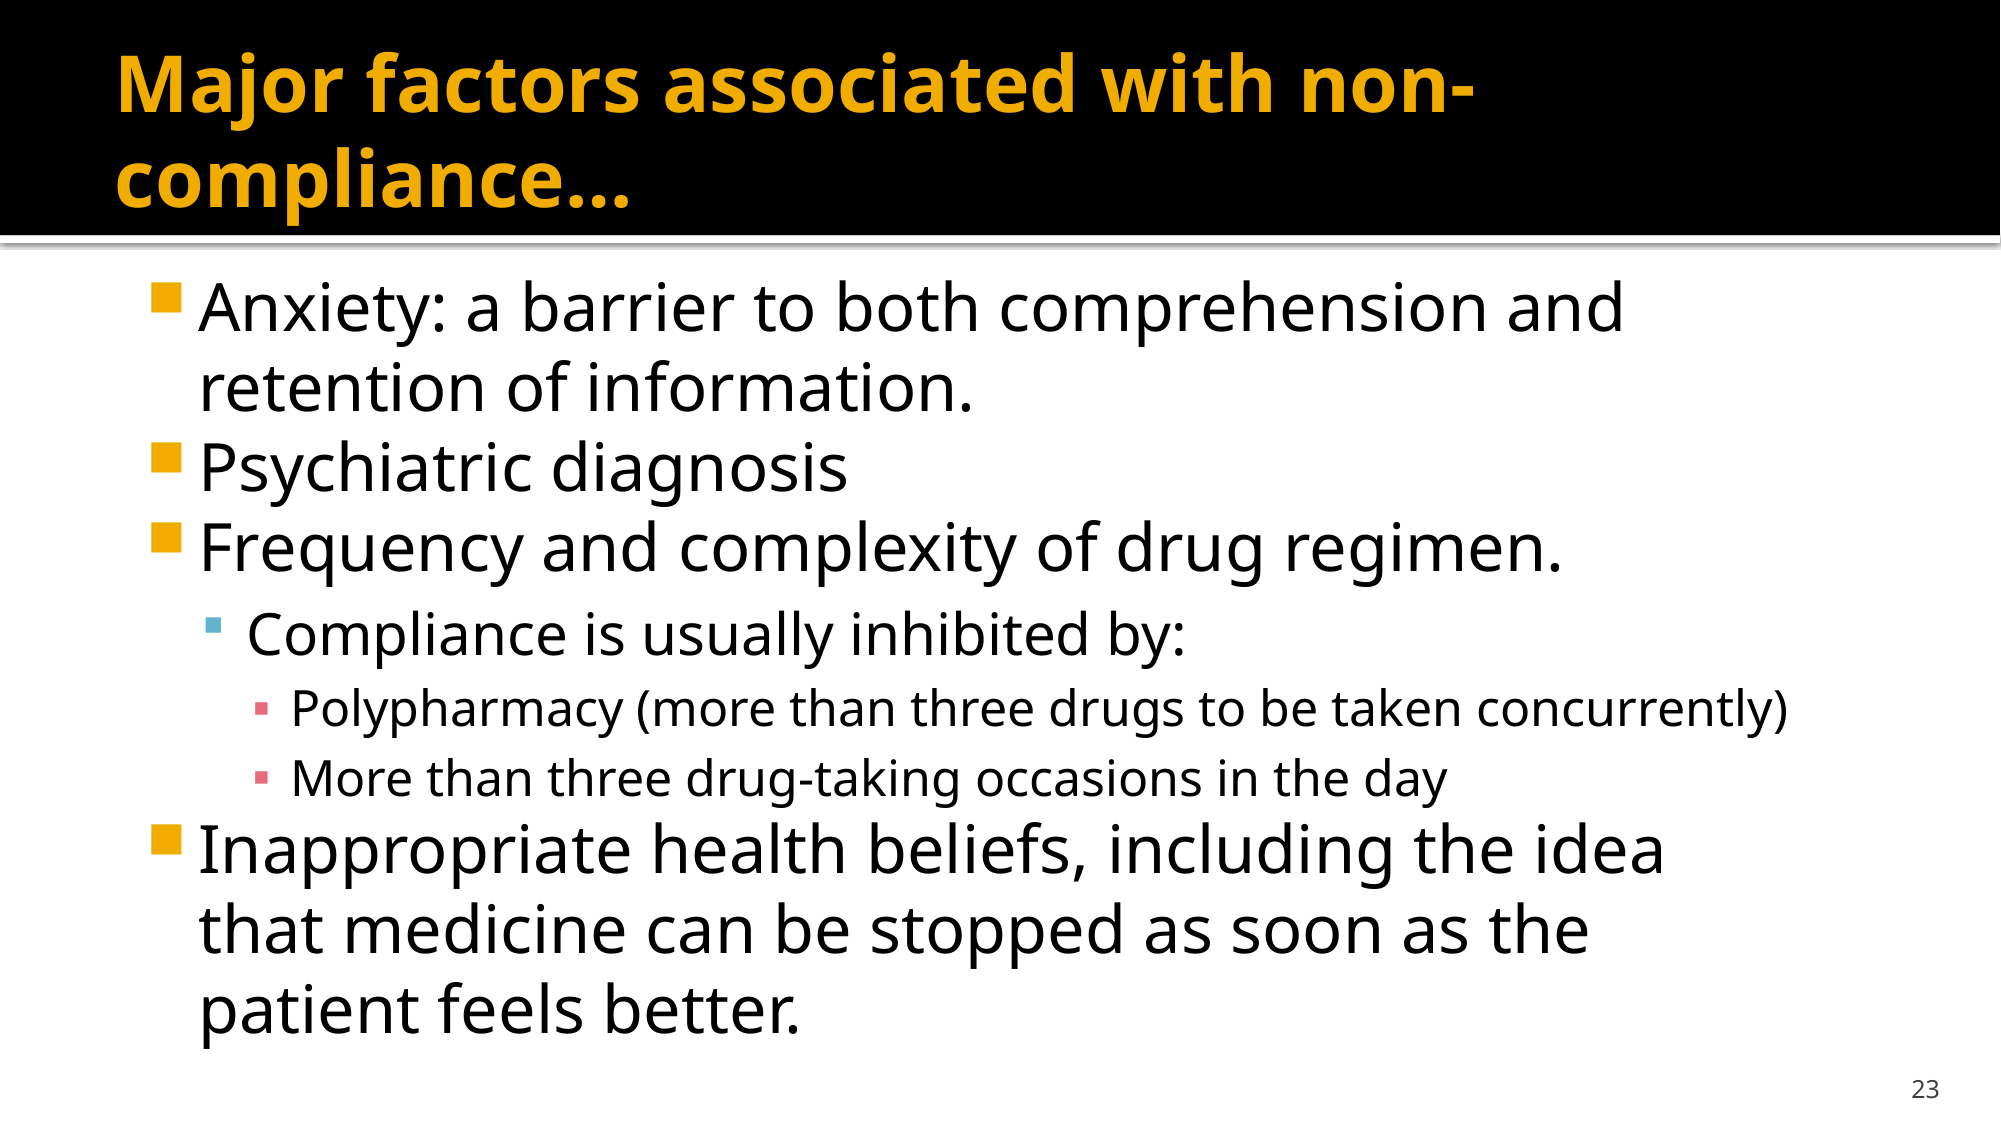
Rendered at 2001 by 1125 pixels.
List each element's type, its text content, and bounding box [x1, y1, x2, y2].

slide_number 23 [1794, 1062, 1955, 1108]
title Major factors associated with non-compliance… [99, 25, 1900, 231]
list Anxiety: a barrier to both comprehension and retention of information. Psychiatric diagnosis Frequency and complexity of drug regimen. Compliance is usually inhibited by: Polypharmacy (more than three drugs to be taken concurrently) More than three drug-taking occasions in the day Inappropriate health beliefs, including the idea that medicine can be stopped as soon as the patient feels better. [117, 249, 1808, 1075]
